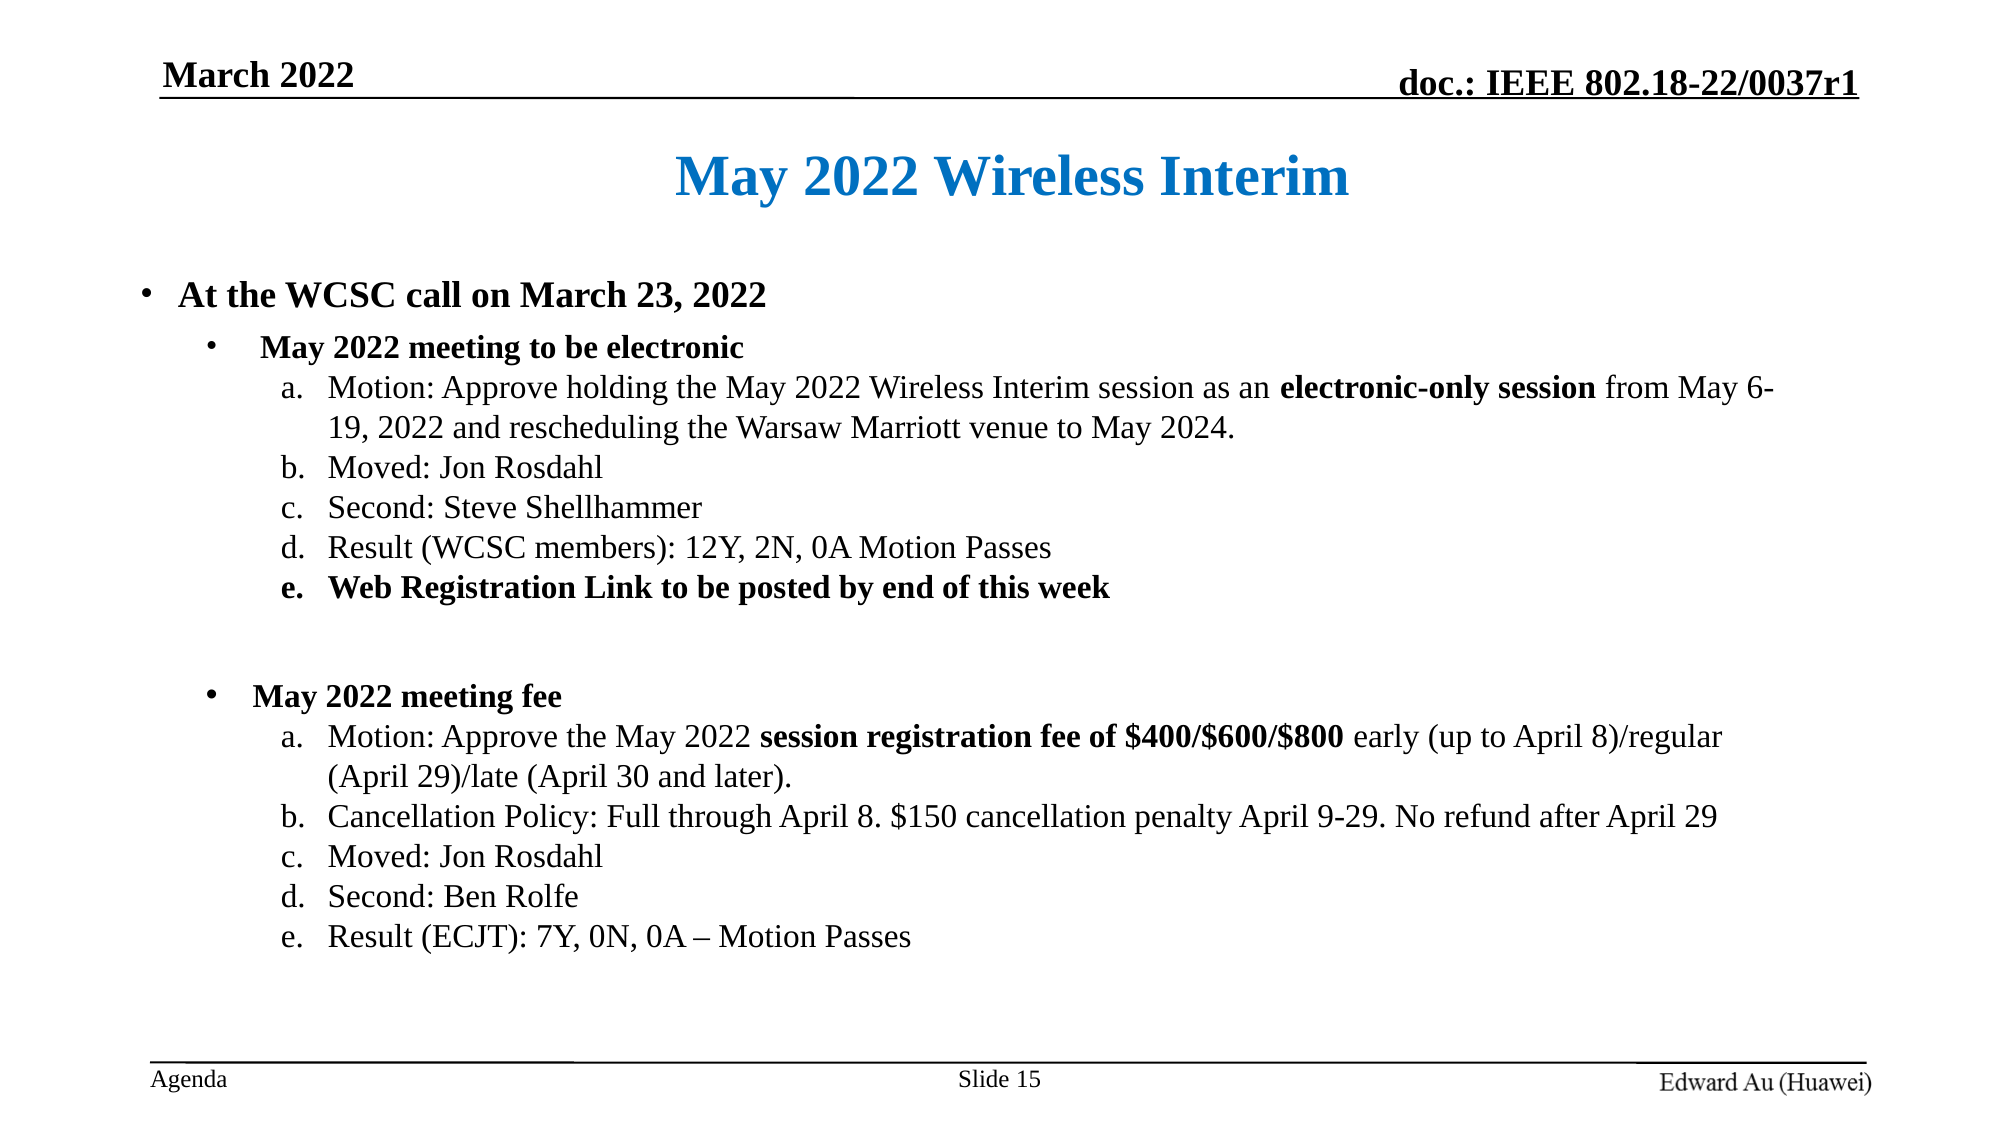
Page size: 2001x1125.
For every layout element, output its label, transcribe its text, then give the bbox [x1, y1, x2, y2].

list At the WCSC call on March 23, 2022 May 2022 meeting to be electronic Motion: Approve holding the May 2022 Wireless Interim session as an electronic-only session from May 6-19, 2022 and rescheduling the Warsaw Marriott venue to May 2024. Moved: Jon Rosdahl Second: Steve Shellhammer Result (WCSC members): 12Y, 2N, 0A Motion Passes Web Registration Link to be posted by end of this week May 2022 meeting fee Motion: Approve the May 2022 session registration fee of $400/$600/$800 early (up to April 8)/regular (April 29)/late (April 30 and later). Cancellation Policy: Full through April 8. $150 cancellation penalty April 9-29. No refund after April 29 Moved: Jon Rosdahl Second: Ben Rolfe Result (ECJT): 7Y, 0N, 0A – Motion Passes [124, 262, 1844, 938]
slide_number Slide 15 [933, 1061, 1067, 1123]
picture [1174, 1058, 1887, 1113]
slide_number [162, 49, 663, 95]
title May 2022 Wireless Interim [162, 99, 1864, 246]
